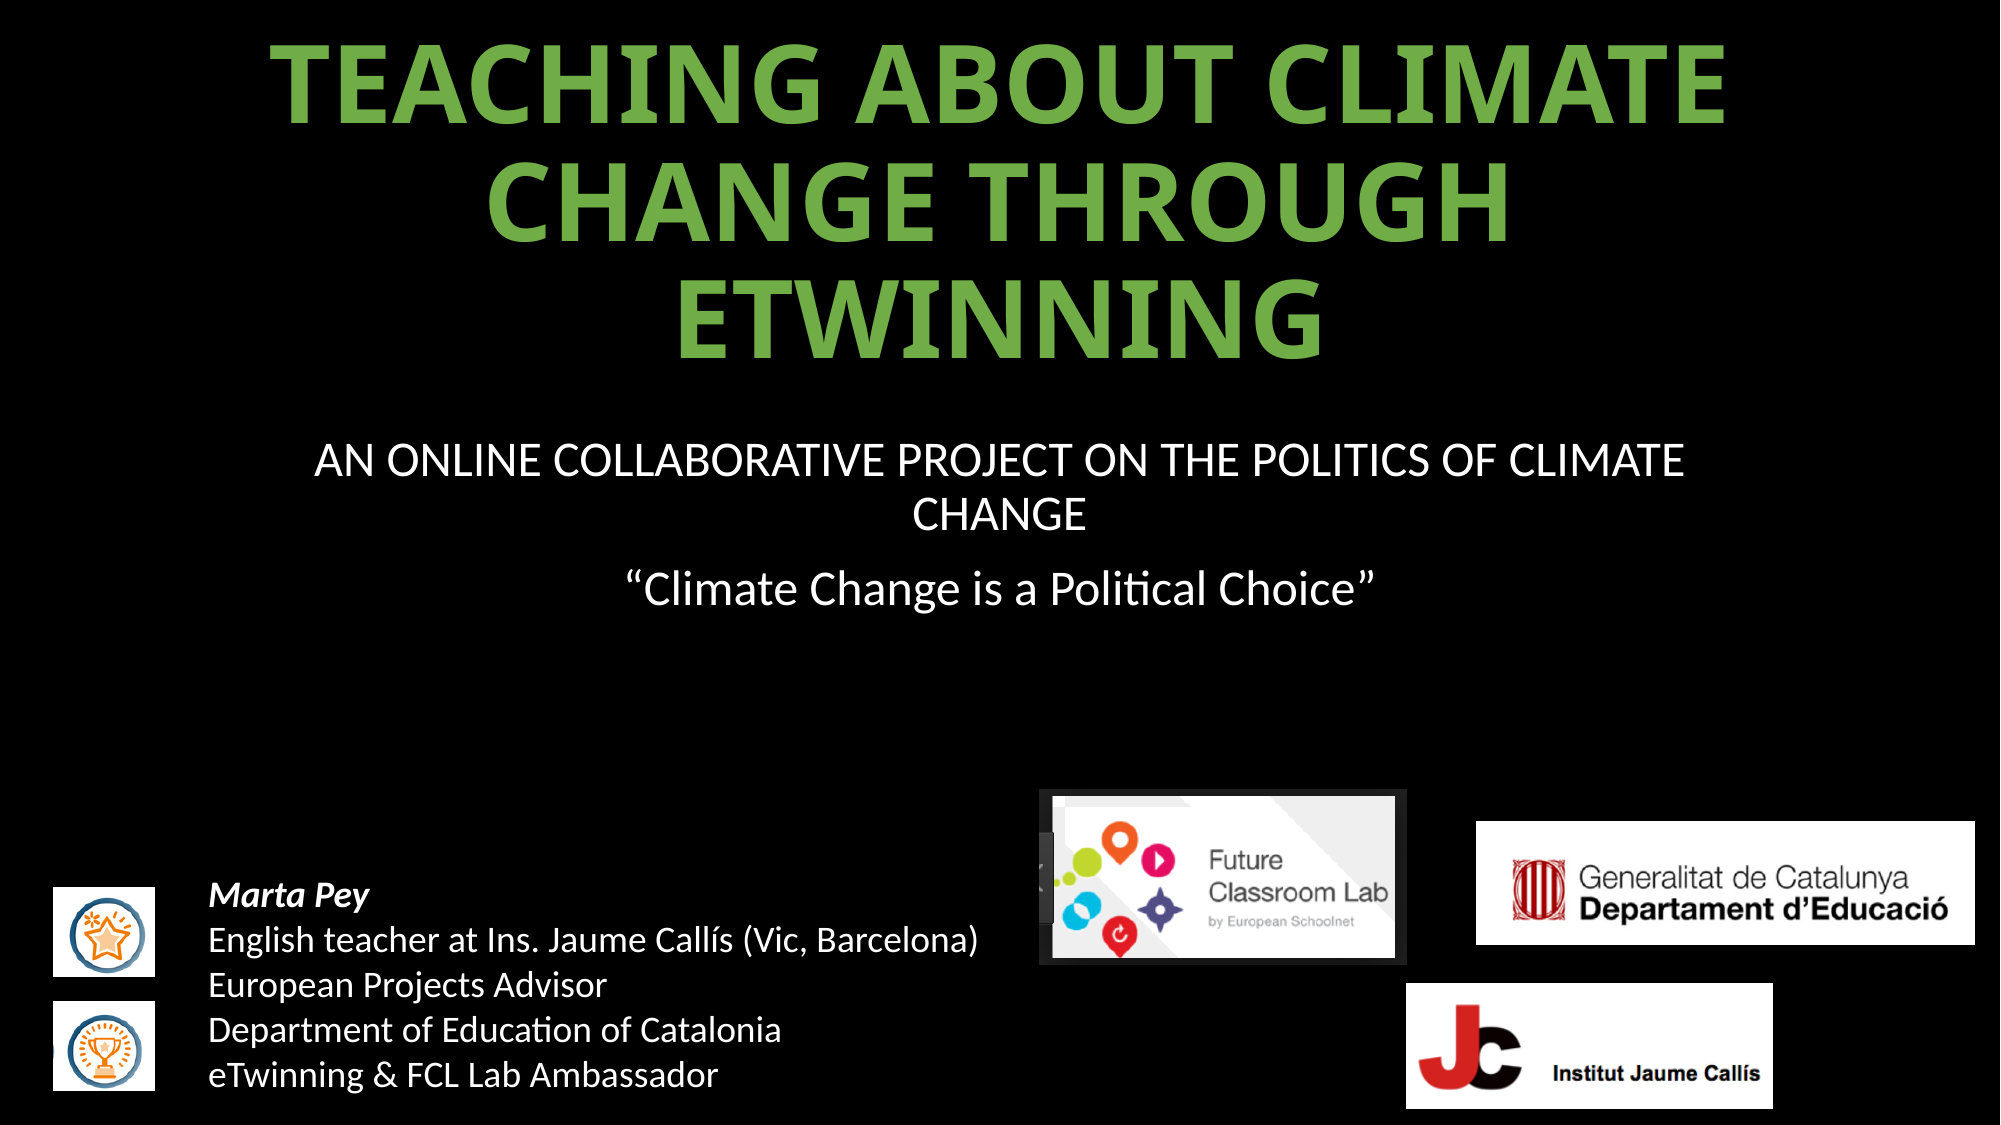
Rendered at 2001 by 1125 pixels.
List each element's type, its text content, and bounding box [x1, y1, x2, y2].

picture [53, 1001, 155, 1091]
picture [1476, 821, 1975, 945]
subtitle AN ONLINE COLLABORATIVE PROJECT ON THE POLITICS OF CLIMATE CHANGE “Climate Change is a Political Choice” [249, 425, 1750, 736]
title TEACHING ABOUT CLIMATE CHANGE THROUGH ETWINNING [249, 20, 1750, 390]
picture [1039, 789, 1407, 965]
text_box Marta Pey English teacher at Ins. Jaume Callís (Vic, Barcelona) European Projects Advisor Department of Education of Catalonia eTwinning & FCL Lab Ambassador [193, 862, 1027, 1125]
picture [1406, 983, 1773, 1109]
picture [53, 887, 155, 977]
